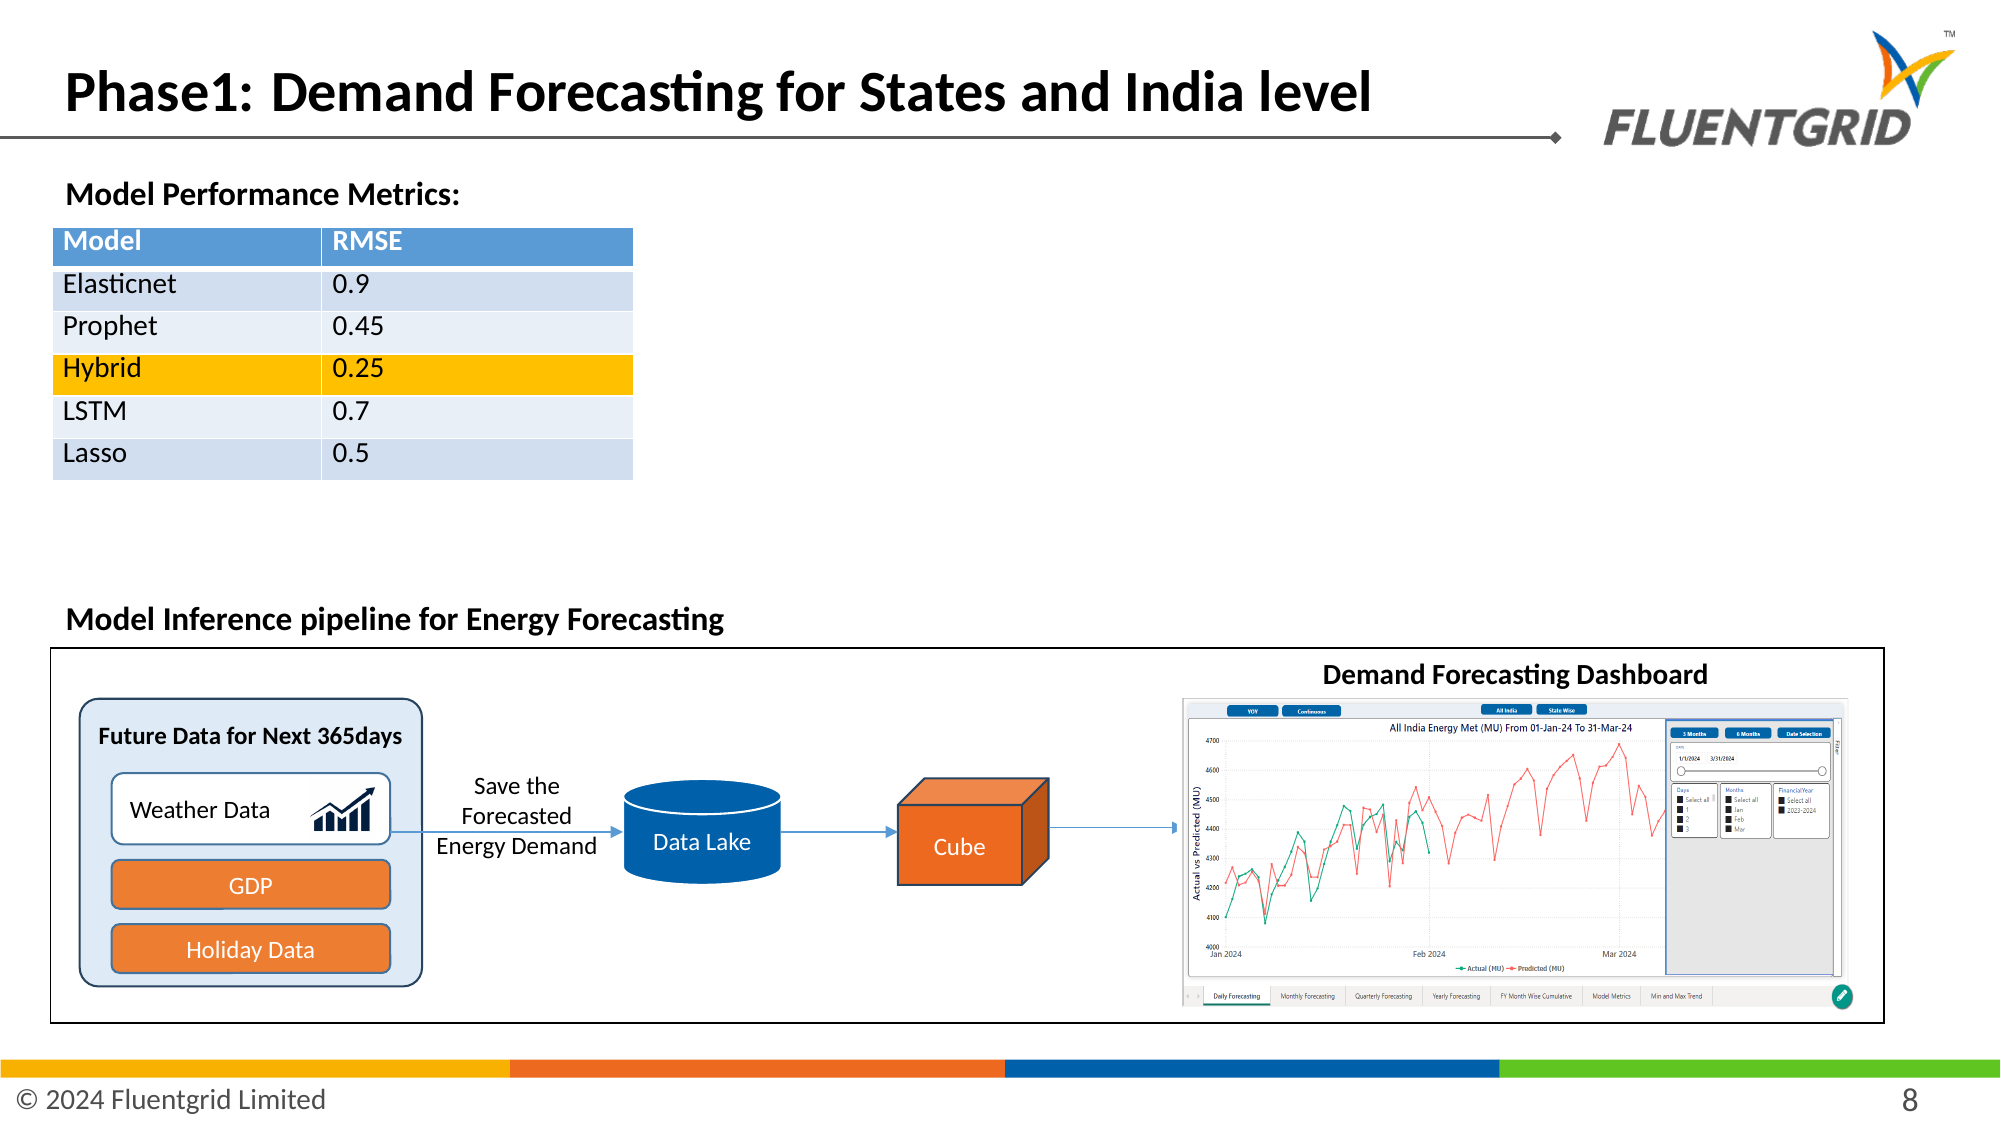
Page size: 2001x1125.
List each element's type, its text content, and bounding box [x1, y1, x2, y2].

table_cell LSTM [53, 397, 321, 438]
table_cell 0.45 [322, 312, 633, 353]
table_header RMSE [322, 228, 633, 266]
table_cell 0.7 [322, 397, 633, 438]
table_header Model [53, 228, 321, 266]
table_cell Elasticnet [53, 272, 321, 311]
table_cell 0.9 [322, 272, 633, 311]
table_cell Lasso [53, 439, 321, 480]
title Phase1: Demand Forecasting for States and India level [50, 46, 1477, 140]
picture [1592, 19, 1989, 153]
table_cell Prophet [53, 312, 321, 353]
text_box Model Performance Metrics: [50, 165, 1413, 220]
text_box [50, 647, 1885, 1023]
table_cell 0.5 [322, 439, 633, 480]
table_cell 0.25 [322, 355, 633, 395]
text_box Model Inference pipeline for Energy Forecasting [50, 590, 746, 645]
table_cell Hybrid [53, 355, 321, 395]
